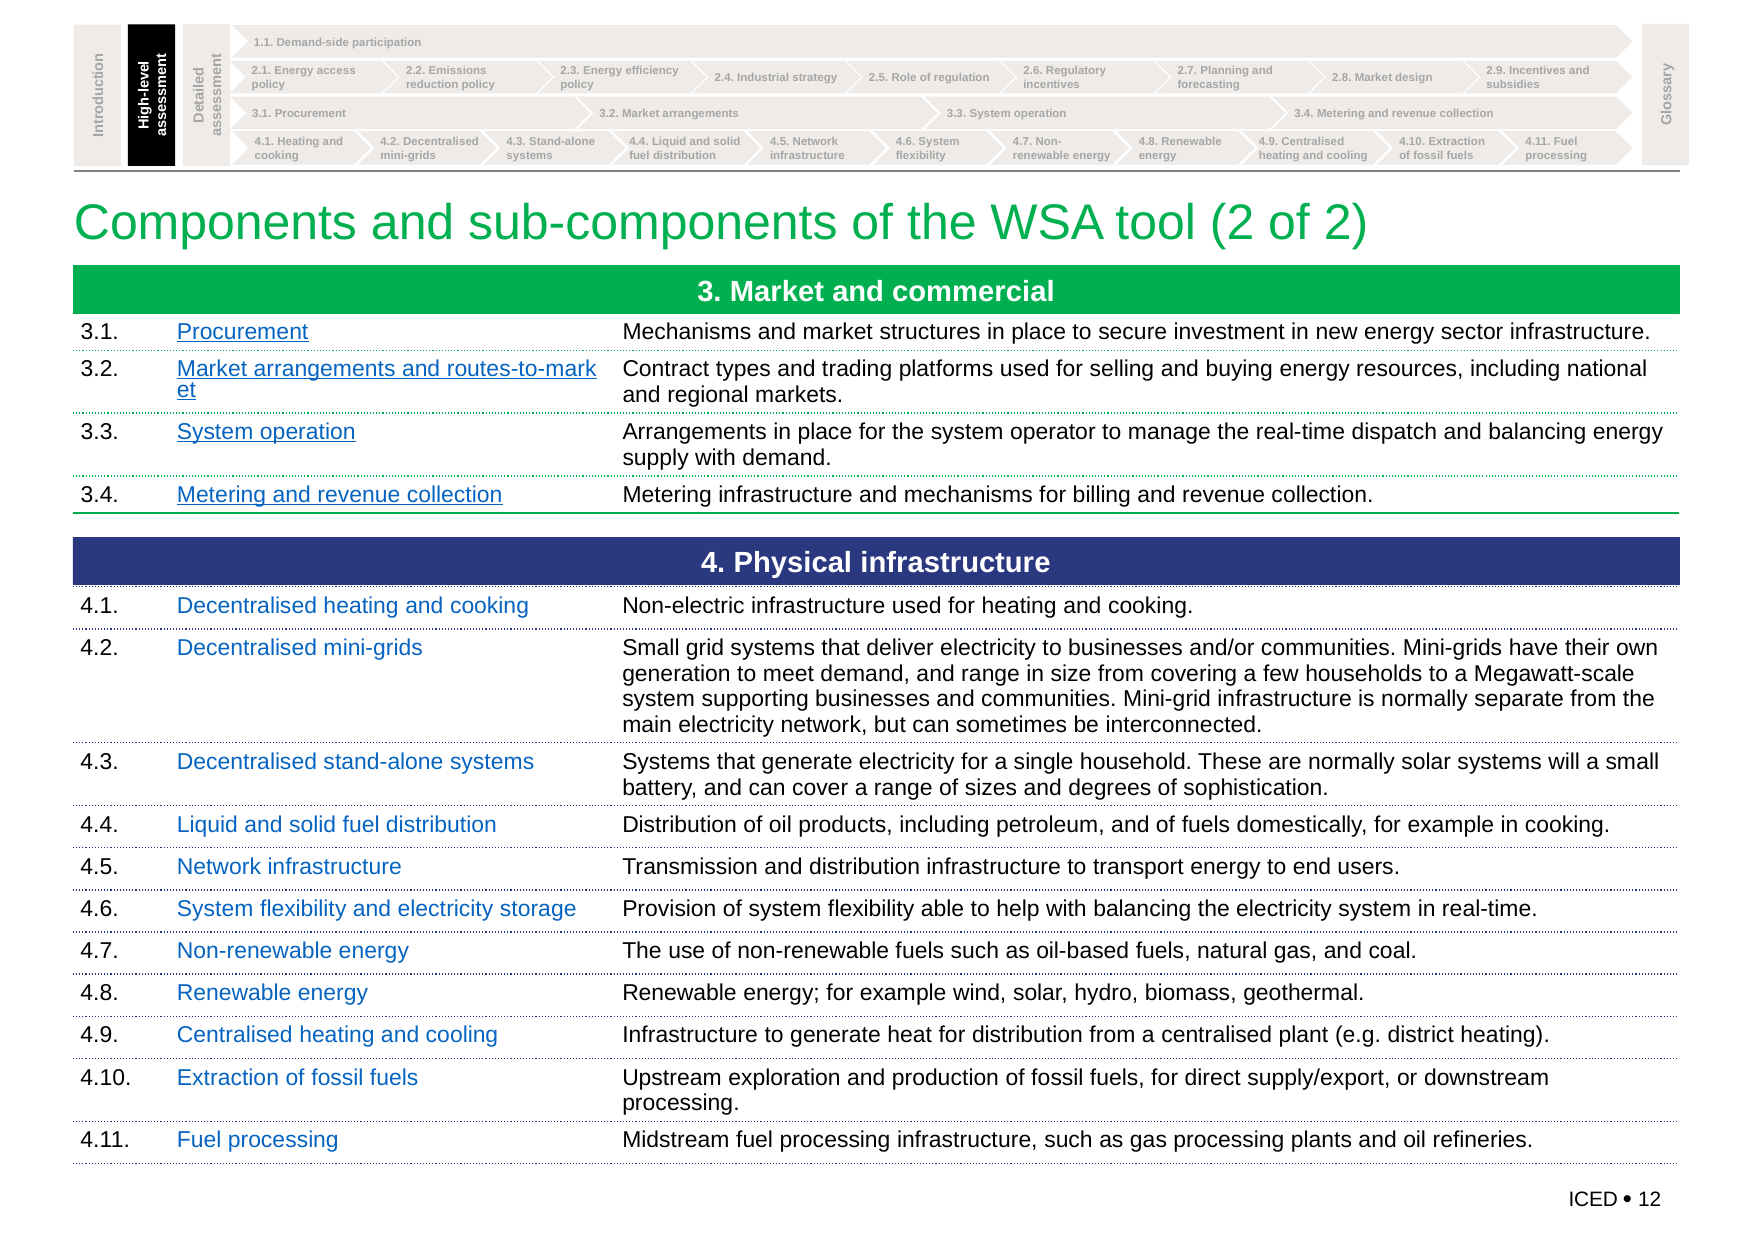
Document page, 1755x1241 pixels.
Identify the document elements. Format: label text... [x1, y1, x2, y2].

table_cell Systems that generate electricity for a single household. These are normally solar systems will a small battery, and can cover a range of sizes and degrees of sophistication. [615, 743, 1679, 806]
table_cell 3.4. [73, 476, 169, 512]
table_cell Network infrastructure [169, 848, 615, 890]
table_header Non-electric infrastructure used for heating and cooking. [615, 587, 1679, 629]
table_header Mechanisms and market structures in place to secure investment in new energy sector infrastructure. [615, 314, 1679, 350]
table_cell 4.9. [73, 1016, 169, 1058]
text_box High-level assessment [126, 22, 177, 168]
table_cell Renewable energy; for example wind, solar, hydro, biomass, geothermal. [615, 974, 1679, 1016]
table_header Procurement [169, 314, 615, 350]
table_cell Decentralised stand-alone systems [169, 743, 615, 806]
text_box 4. Physical infrastructure [71, 535, 1681, 587]
table_cell Decentralised mini-grids [169, 629, 615, 743]
table_cell Contract types and trading platforms used for selling and buying energy resources, including national and regional markets. [615, 350, 1679, 413]
table_cell 4.11. [73, 1121, 169, 1163]
table_cell 4.4. [73, 806, 169, 848]
table_cell 3.3. [73, 413, 169, 476]
table_cell 4.2. [73, 629, 169, 743]
table_cell Distribution of oil products, including petroleum, and of fuels domestically, for example in cooking. [615, 806, 1679, 848]
table_cell 4.6. [73, 890, 169, 932]
table_cell 4.10. [73, 1058, 169, 1121]
table_header 3.1. [73, 314, 169, 350]
table_cell Metering infrastructure and mechanisms for billing and revenue collection. [615, 476, 1679, 512]
table_cell System flexibility and electricity storage [169, 890, 615, 932]
table_cell Liquid and solid fuel distribution [169, 806, 615, 848]
table_cell Infrastructure to generate heat for distribution from a centralised plant (e.g. district heating). [615, 1016, 1679, 1058]
table_cell Metering and revenue collection [169, 476, 615, 512]
table_cell Centralised heating and cooling [169, 1016, 615, 1058]
table_cell Upstream exploration and production of fossil fuels, for direct supply/export, or downstream processing. [615, 1058, 1679, 1121]
table_cell 4.8. [73, 974, 169, 1016]
table_cell Non-renewable energy [169, 932, 615, 974]
text_box 3. Market and commercial [71, 264, 1681, 315]
table_cell Provision of system flexibility able to help with balancing the electricity system in real-time. [615, 890, 1679, 932]
table_cell 3.2. [73, 350, 169, 413]
table_cell 4.3. [73, 743, 169, 806]
table_cell Arrangements in place for the system operator to manage the real-time dispatch and balancing energy supply with demand. [615, 413, 1679, 476]
table_cell Small grid systems that deliver electricity to businesses and/or communities. Mini-grids have their own generation to meet demand, and range in size from covering a few households to a Megawatt-scale system supporting businesses and communities. Mini-grid infrastructure is normally separate from the main electricity network, but can sometimes be interconnected. [615, 629, 1679, 743]
table_cell System operation [169, 413, 615, 476]
title Components and sub-components of the WSA tool (2 of 2) [73, 189, 1681, 264]
table_cell Midstream fuel processing infrastructure, such as gas processing plants and oil refineries. [615, 1121, 1679, 1163]
table_cell 4.7. [73, 932, 169, 974]
table_header 4.1. [73, 587, 169, 629]
table_header Decentralised heating and cooking [169, 587, 615, 629]
table_cell The use of non-renewable fuels such as oil-based fuels, natural gas, and coal. [615, 932, 1679, 974]
table_cell Renewable energy [169, 974, 615, 1016]
table_cell 4.5. [73, 848, 169, 890]
table_cell Extraction of fossil fuels [169, 1058, 615, 1121]
table_cell Market arrangements and routes-to-market [169, 350, 615, 413]
table_cell Transmission and distribution infrastructure to transport energy to end users. [615, 848, 1679, 890]
table_cell Fuel processing [169, 1121, 615, 1163]
